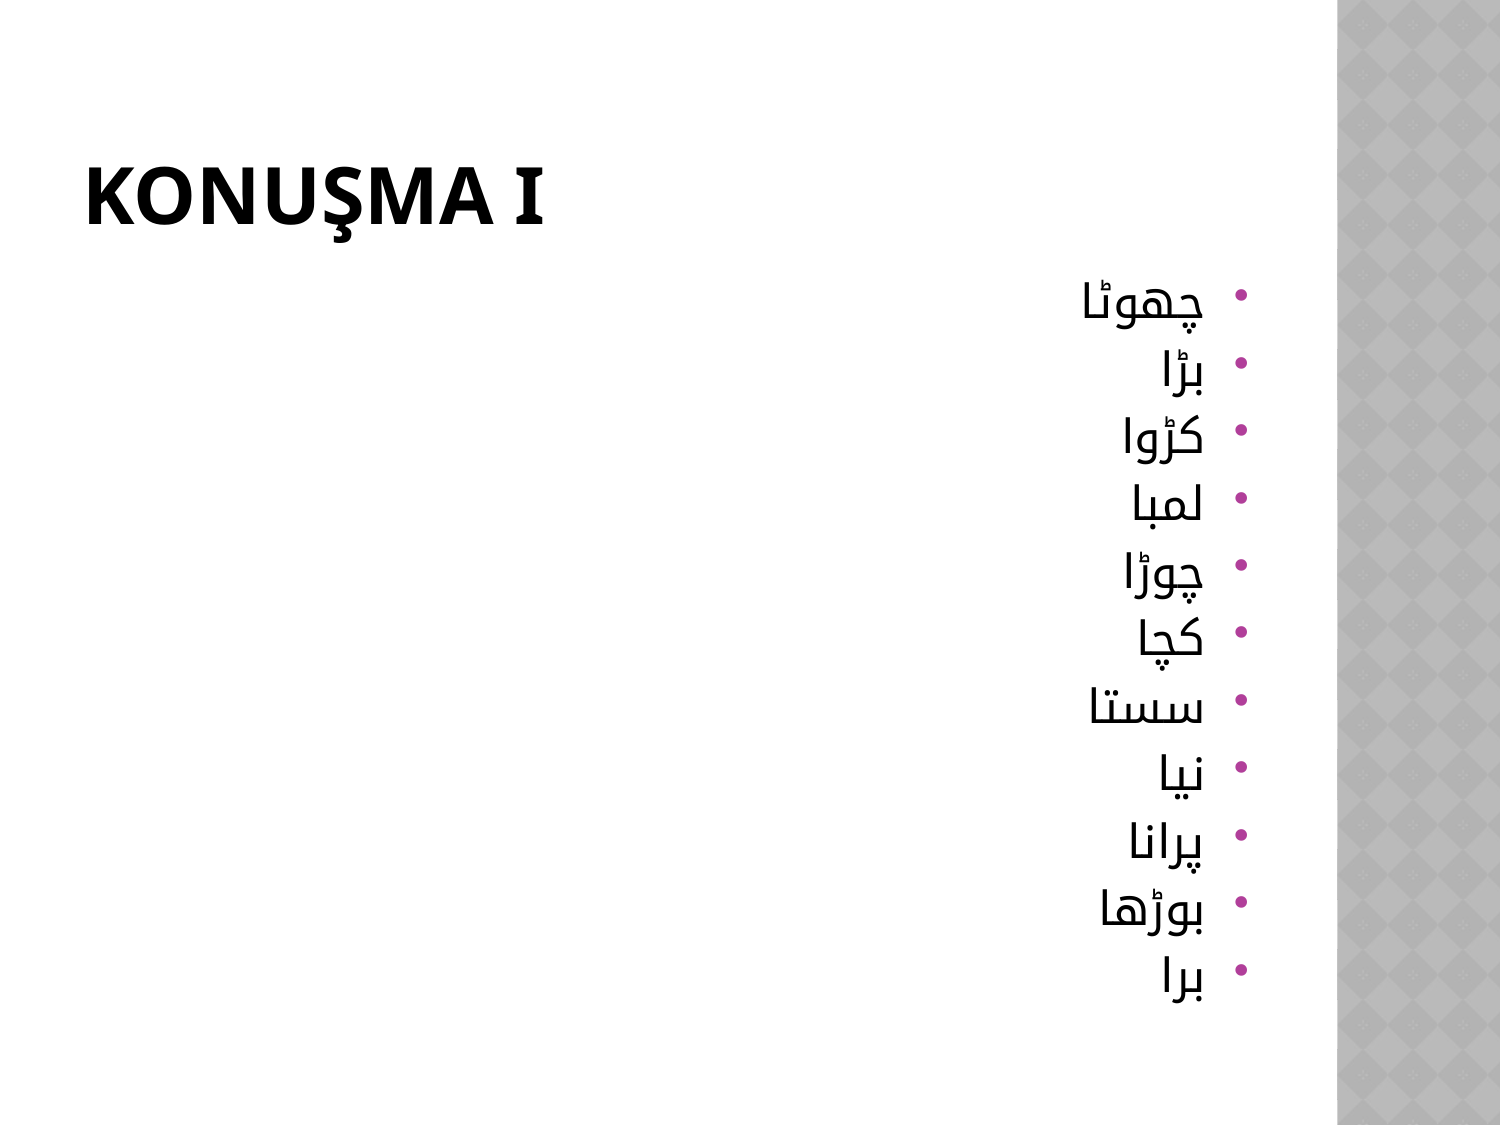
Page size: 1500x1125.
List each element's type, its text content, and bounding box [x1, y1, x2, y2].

title KONUŞMA I [75, 52, 1263, 240]
list چھوٹا بڑا کڑوا لمبا چوڑا کچا سستا نیا پرانا بوڑھا برا [75, 264, 1263, 1012]
